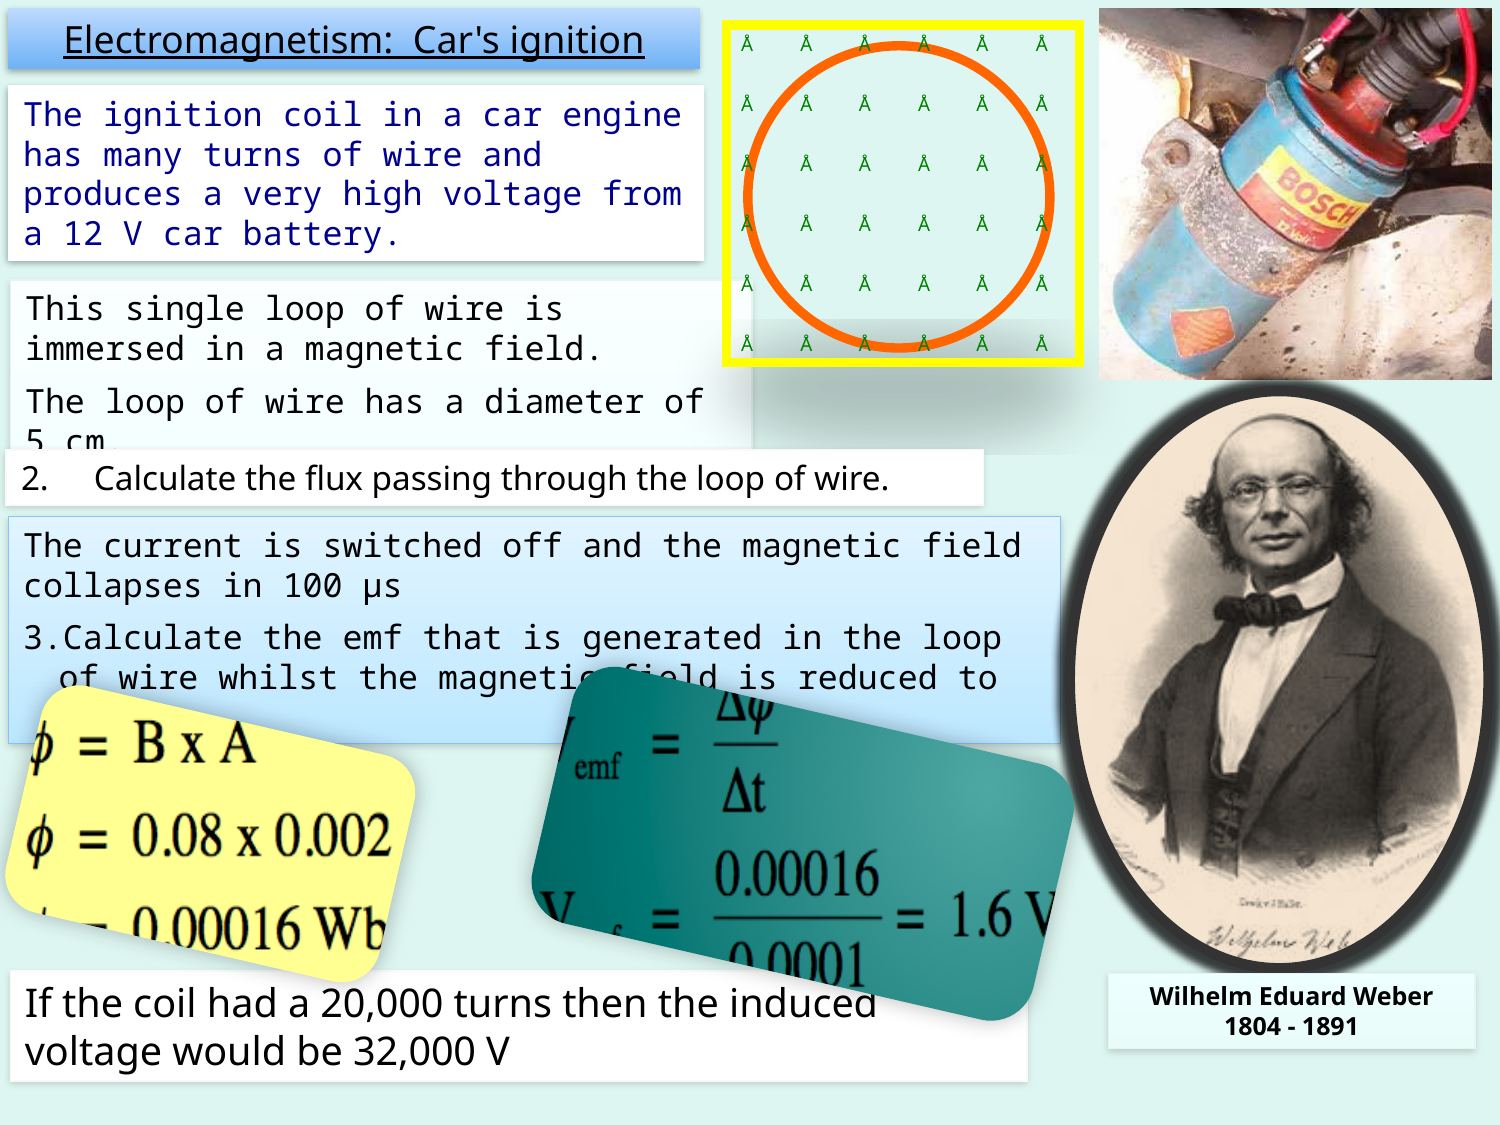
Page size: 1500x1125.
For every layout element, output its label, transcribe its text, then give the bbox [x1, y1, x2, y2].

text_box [1069, 390, 1489, 1050]
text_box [725, 24, 1080, 366]
text_box Electromagnetism: Car's ignition [8, 8, 700, 69]
text_box If the coil had a 20,000 turns then the induced voltage would be 32,000 V [10, 970, 1027, 1081]
picture [531, 666, 1069, 1021]
picture [5, 685, 416, 983]
text_box This single loop of wire is immersed in a magnetic field. The loop of wire has a diameter of 5 cm. [10, 280, 739, 448]
picture [1099, 8, 1492, 380]
text_box The ignition coil in a car engine has many turns of wire and produces a very high voltage from a 12 V car battery. [8, 85, 705, 261]
text_box Calculate the flux passing through the loop of wire. [6, 450, 984, 505]
text_box The current is switched off and the magnetic field collapses in 100 µs Calculate the emf that is generated in the loop of wire whilst the magnetic field is reduced to zero. [8, 516, 1061, 744]
